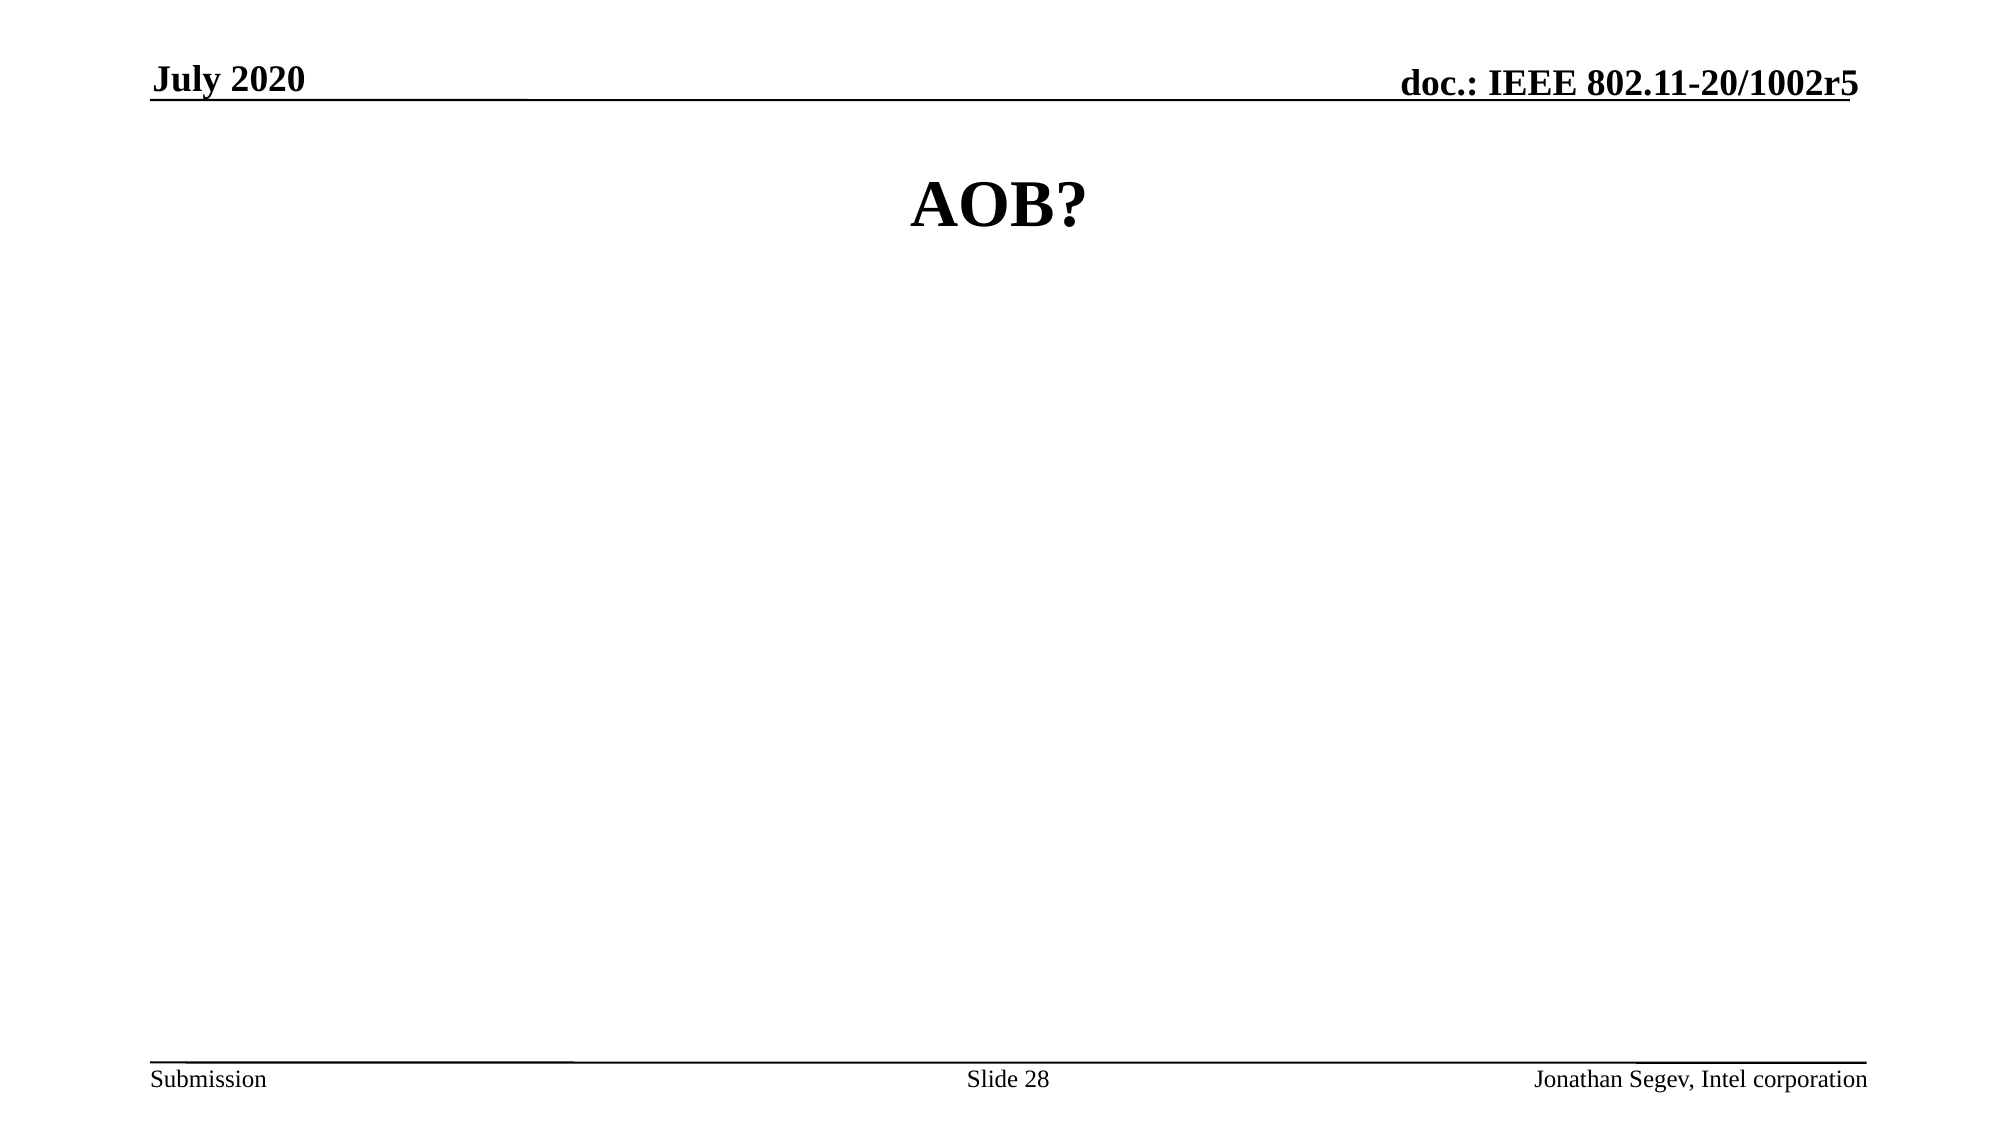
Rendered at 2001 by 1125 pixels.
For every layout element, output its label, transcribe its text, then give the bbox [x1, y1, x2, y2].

slide_number Slide 28 [950, 1061, 1067, 1123]
footer Jonathan Segev, Intel corporation [1171, 1061, 1869, 1093]
title AOB? [149, 112, 1850, 288]
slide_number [152, 54, 563, 100]
